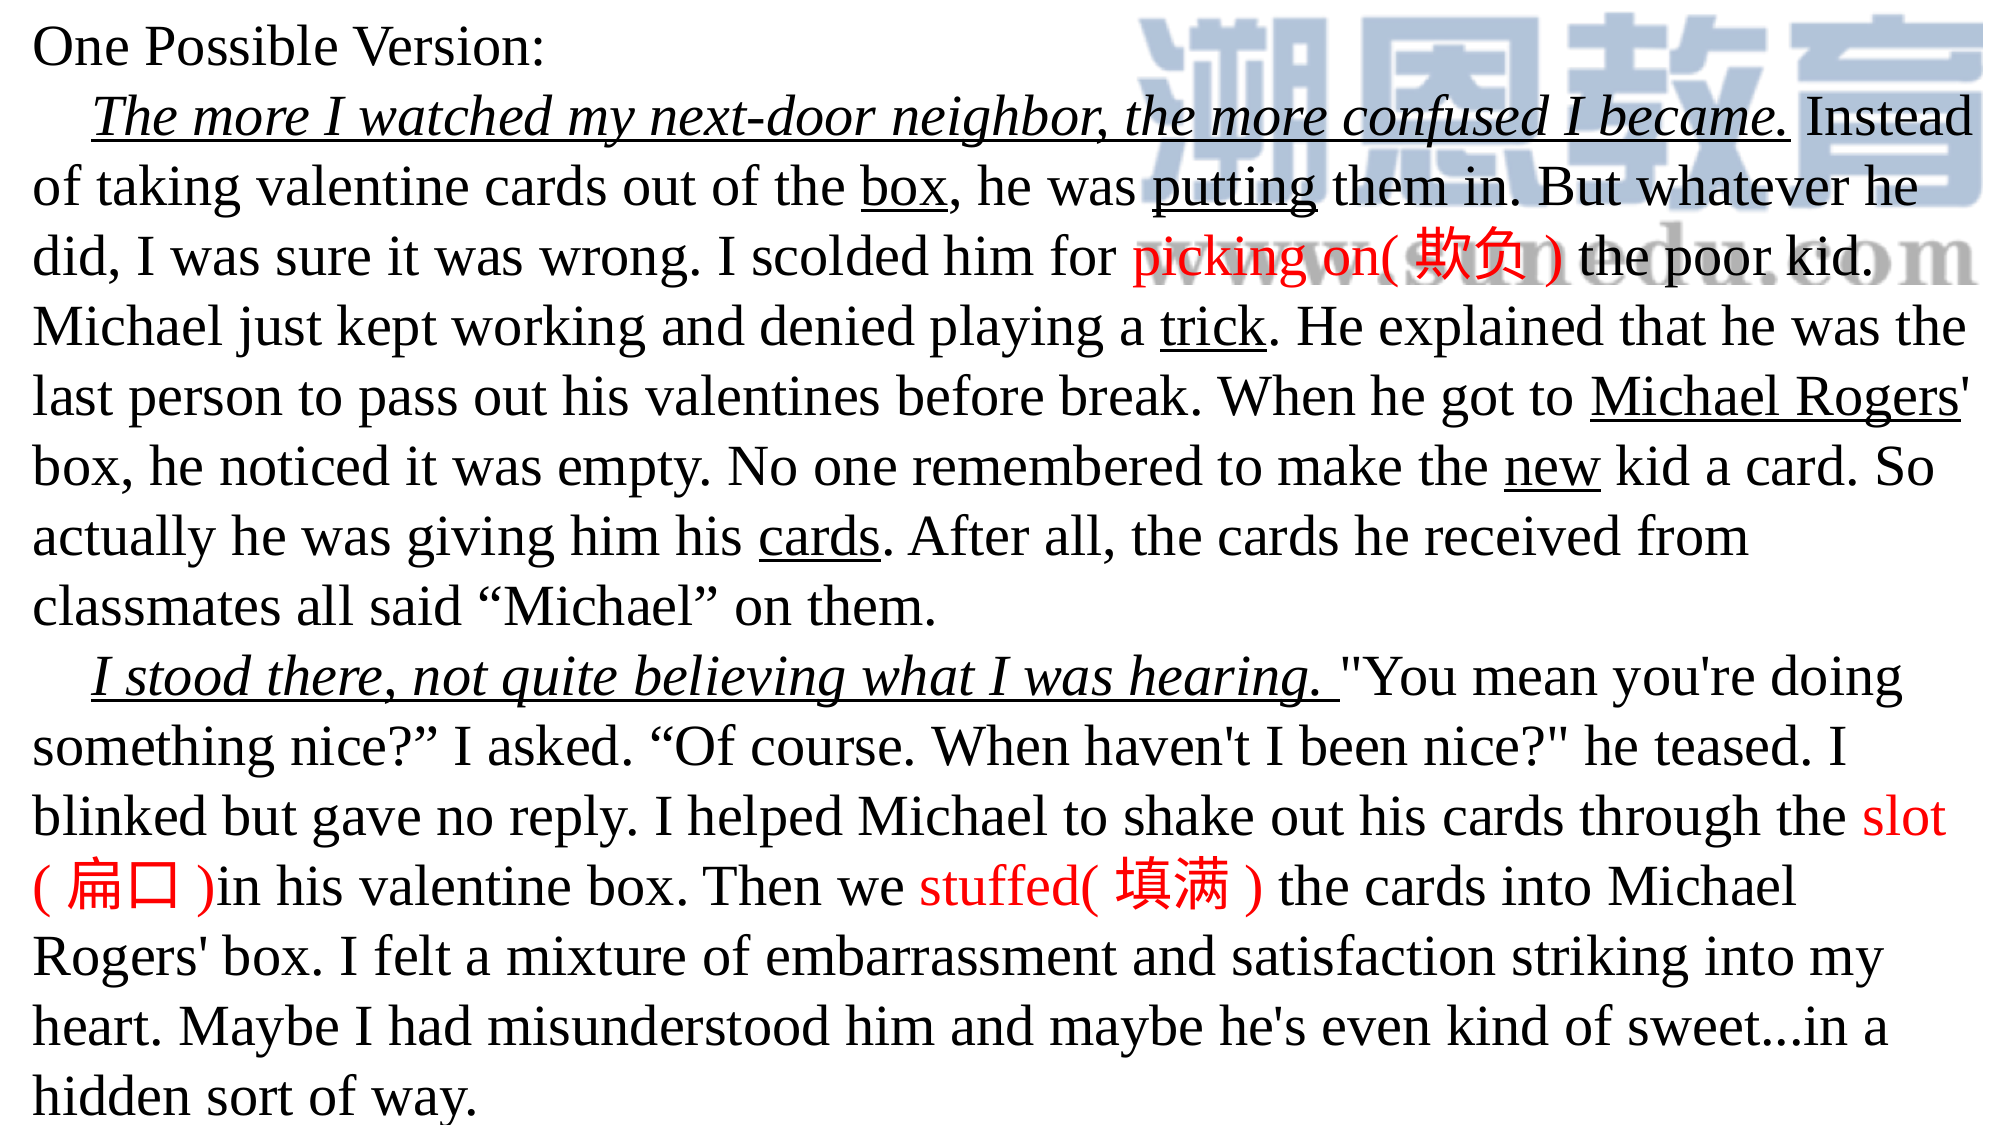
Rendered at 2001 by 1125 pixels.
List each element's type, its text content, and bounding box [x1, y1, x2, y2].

text_box One Possible Version: The more I watched my next-door neighbor, the more confused I became. Instead of taking valentine cards out of the box, he was putting them in. But whatever he did, I was sure it was wrong. I scolded him for picking on(欺负) the poor kid. Michael just kept working and denied playing a trick. He explained that he was the last person to pass out his valentines before break. When he got to Michael Rogers' box, he noticed it was empty. No one remembered to make the new kid a card. So actually he was giving him his cards. After all, the cards he received from classmates all said “Michael” on them. I stood there, not quite believing what I was hearing. "You mean you're doing something nice?” I asked. “Of course. When haven't I been nice?" he teased. I blinked but gave no reply. I helped Michael to shake out his cards through the slot (扁口)in his valentine box. Then we stuffed(填满) the cards into Michael Rogers' box. I felt a mixture of embarrassment and satisfaction striking into my heart. Maybe I had misunderstood him and maybe he's even kind of sweet...in a hidden sort of way. [18, 0, 2000, 1125]
